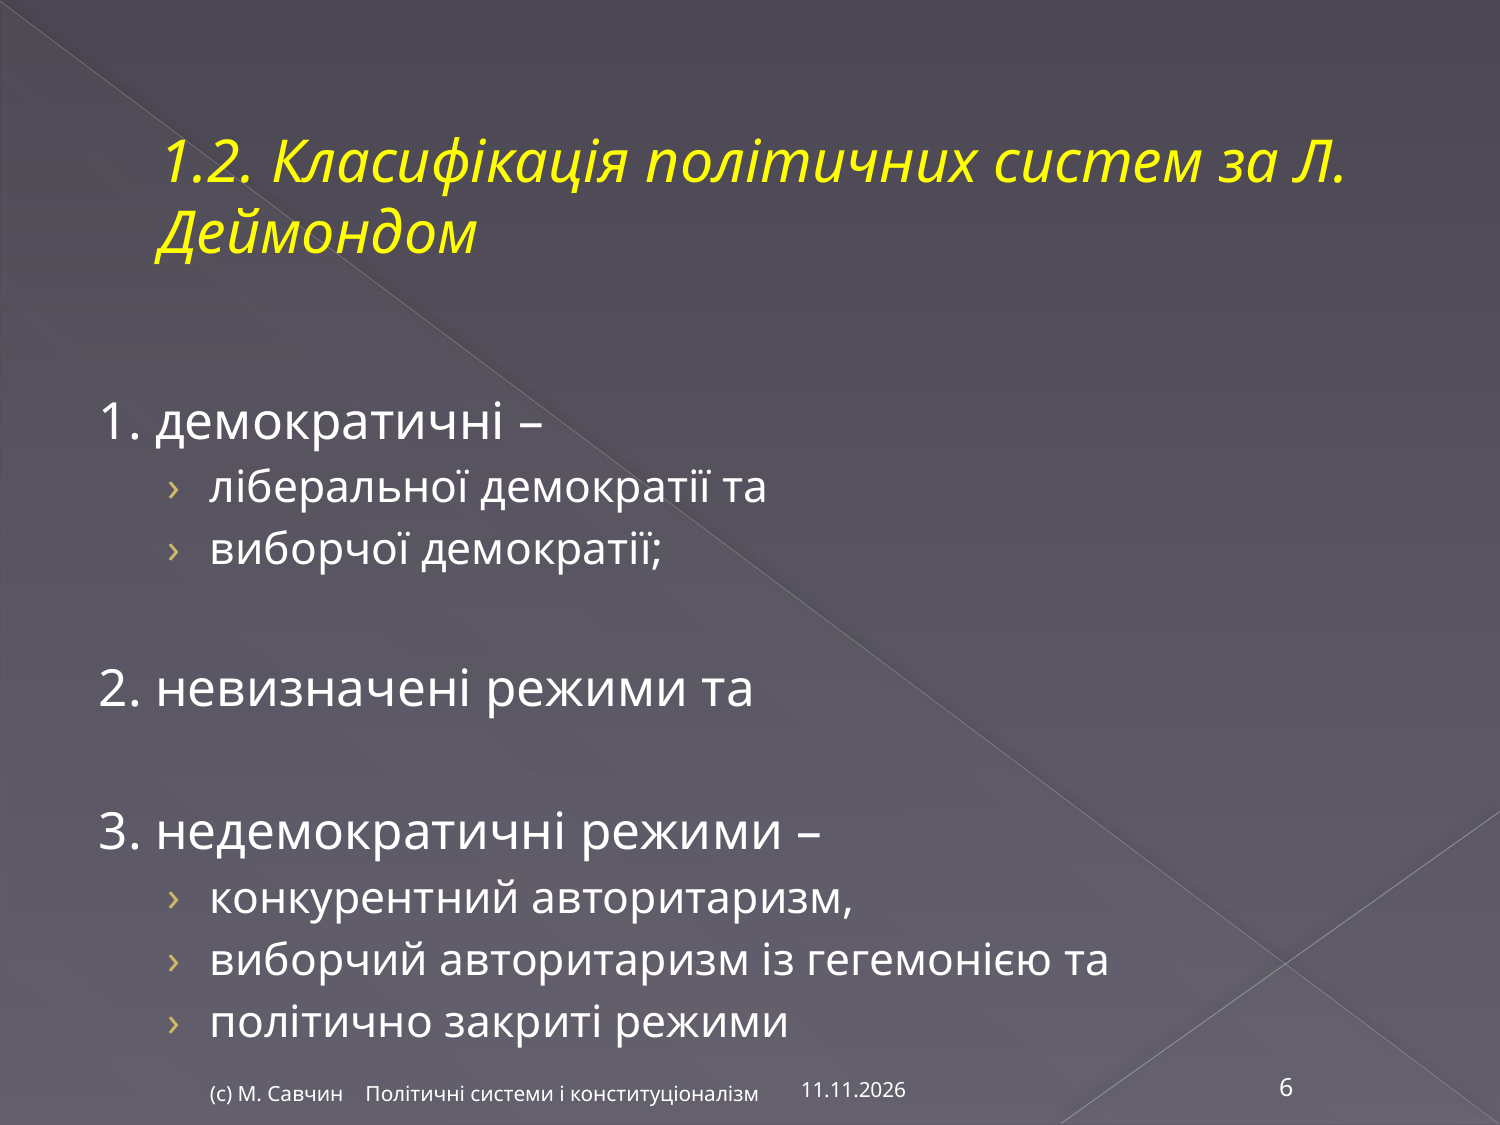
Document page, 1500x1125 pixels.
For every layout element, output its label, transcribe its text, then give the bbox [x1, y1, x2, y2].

footer (с) М. Савчин Політичні системи і конституціоналізм [75, 1063, 774, 1113]
title 1.2. Класифікація політичних систем за Л. Деймондом [75, 43, 1425, 274]
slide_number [786, 1062, 1136, 1113]
list 1. демократичні – ліберальної демократії та виборчої демократії; 2. невизначені режими та 3. недемократичні режими – конкурентний авторитаризм, виборчий авторитаризм із гегемонією та політично закриті режими [75, 308, 1425, 1059]
slide_number 6 [1245, 1063, 1328, 1113]
